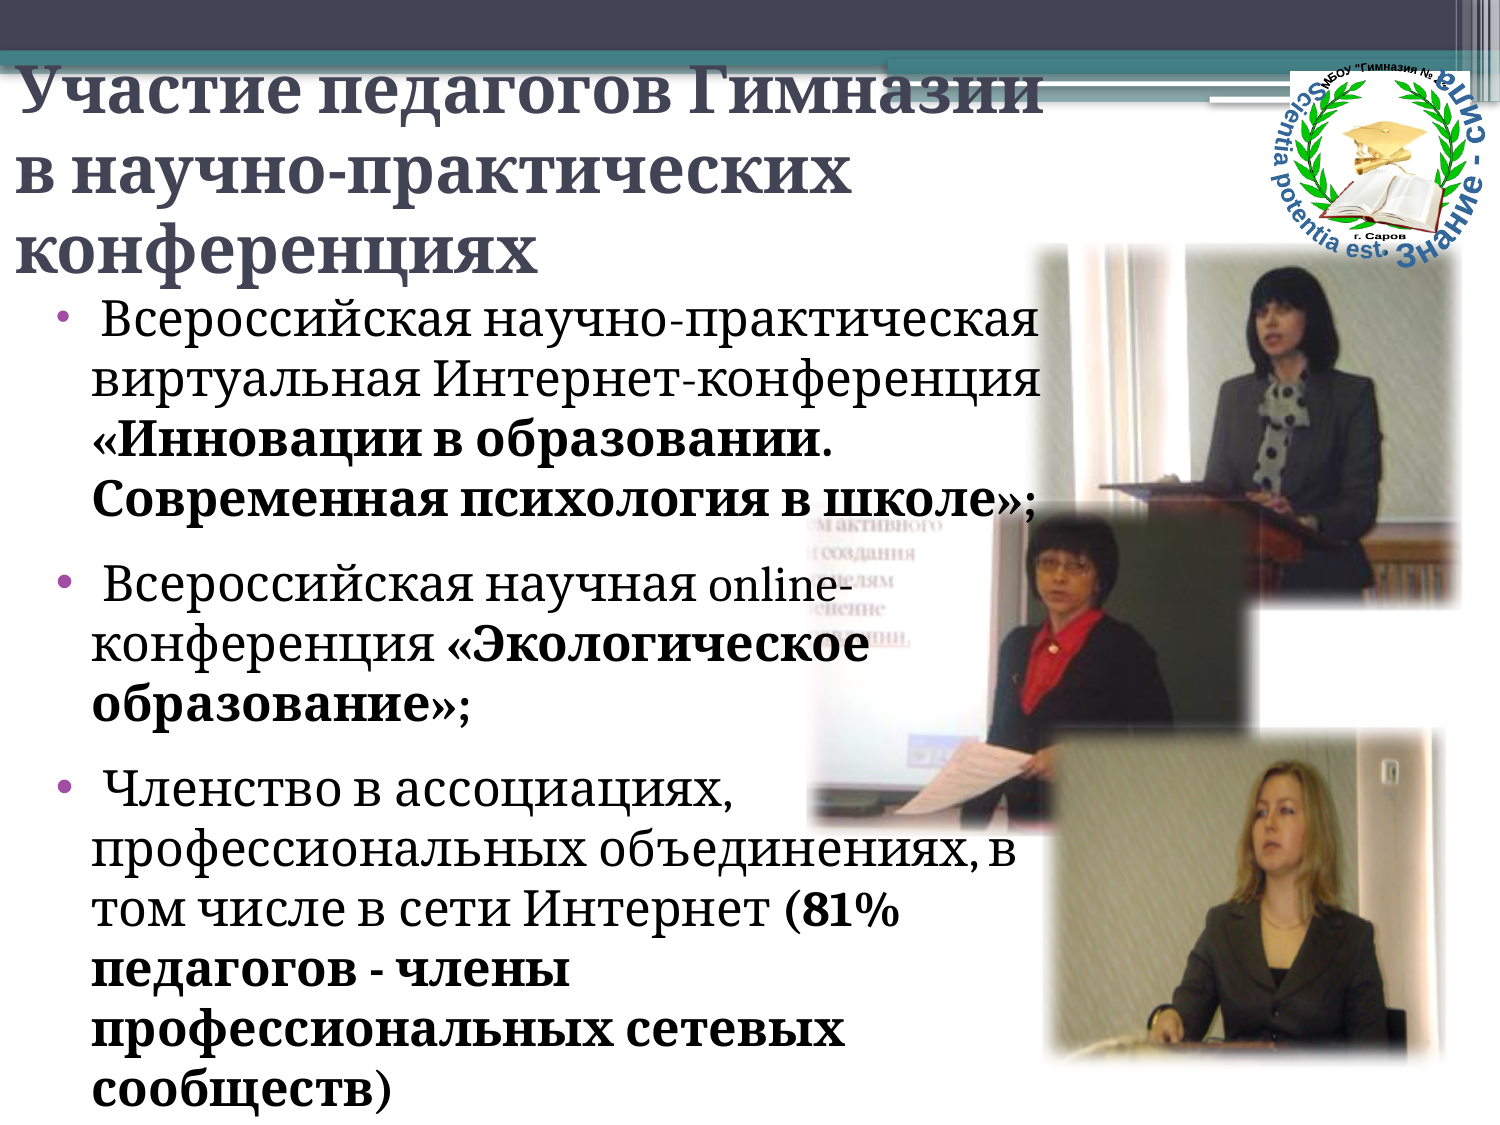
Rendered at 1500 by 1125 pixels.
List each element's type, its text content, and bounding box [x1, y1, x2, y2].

title Участие педагогов Гимназии в научно-практических конференциях [0, 89, 1274, 244]
text_box Всероссийская научно-практическая виртуальная Интернет-конференция «Инновации в образовании. Современная психология в школе»; Всероссийская научная online-конференция «Экологическое образование»; Членство в ассоциациях, профессиональных объединениях, в том числе в сети Интернет (81% педагогов - члены профессиональных сетевых сообществ) [41, 278, 1069, 1124]
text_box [1281, 66, 1477, 256]
picture [797, 233, 1471, 1070]
